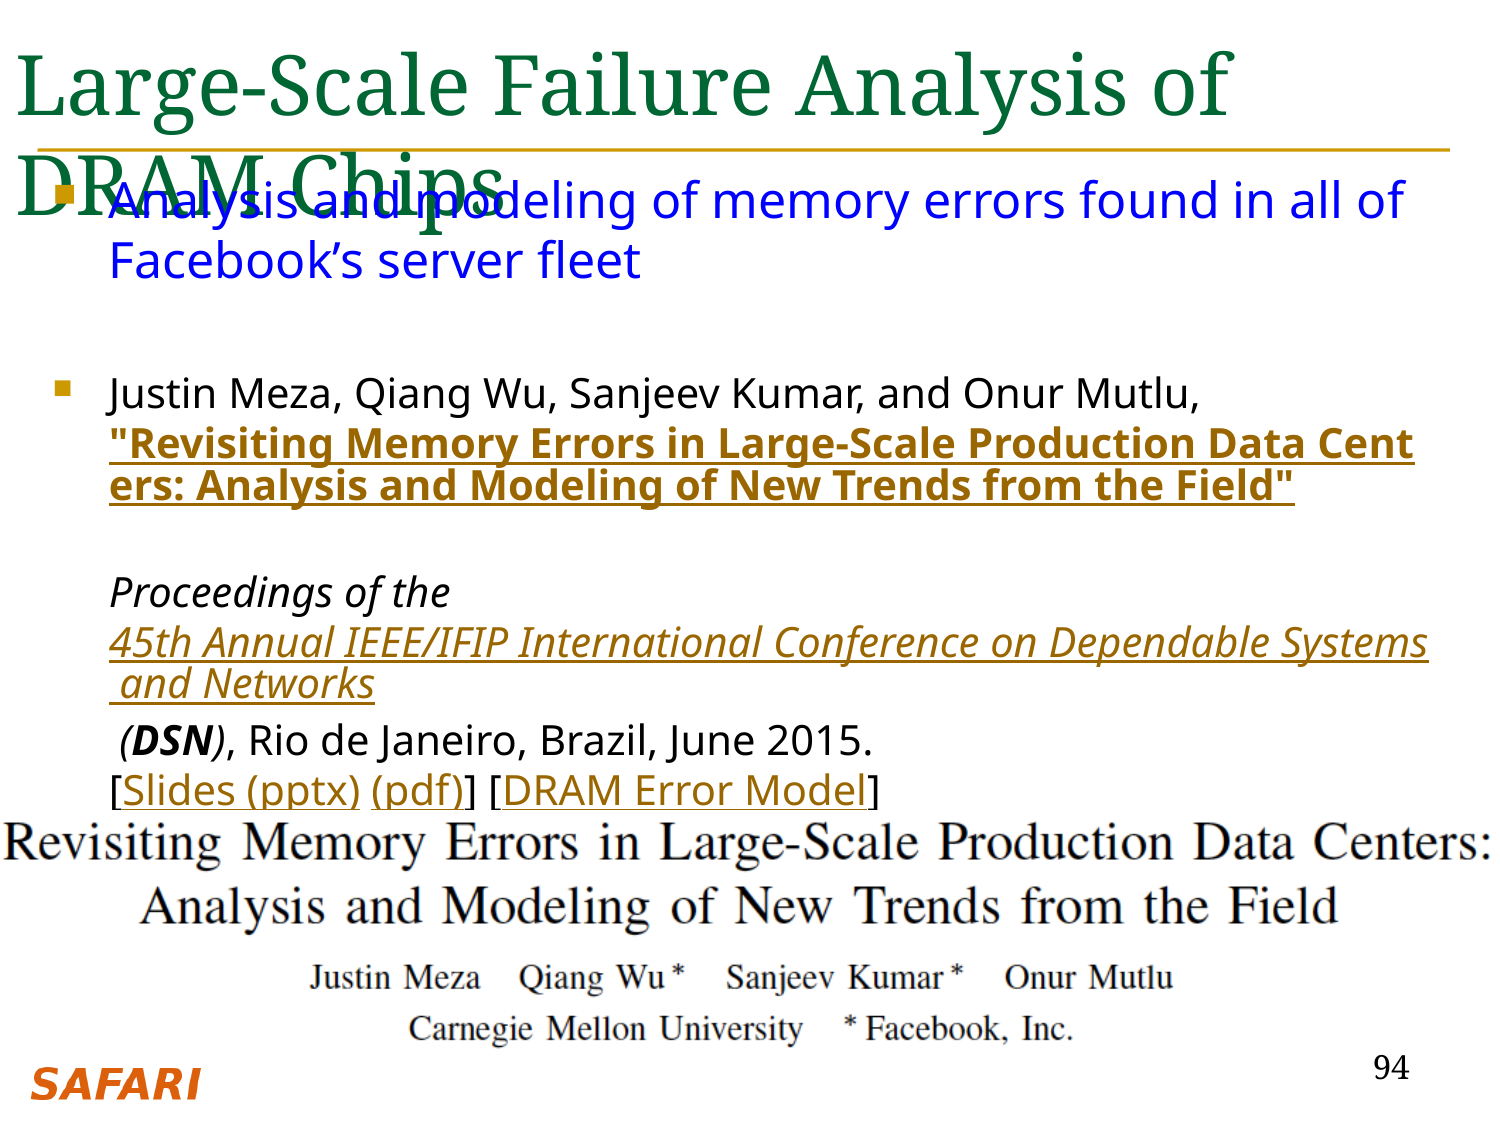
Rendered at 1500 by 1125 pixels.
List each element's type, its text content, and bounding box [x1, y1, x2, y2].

title Large-Scale Failure Analysis of DRAM Chips [0, 24, 1500, 171]
picture [29, 1058, 207, 1110]
slide_number 94 [1074, 1060, 1426, 1100]
list Analysis and modeling of memory errors found in all of Facebook’s server fleet Justin Meza, Qiang Wu, Sanjeev Kumar, and Onur Mutlu, "Revisiting Memory Errors in Large-Scale Production Data Centers: Analysis and Modeling of New Trends from the Field" Proceedings of the 45th Annual IEEE/IFIP International Conference on Dependable Systems and Networks (DSN), Rio de Janeiro, Brazil, June 2015. [Slides (pptx) (pdf)] [DRAM Error Model] [37, 160, 1451, 808]
picture [0, 810, 1500, 1053]
